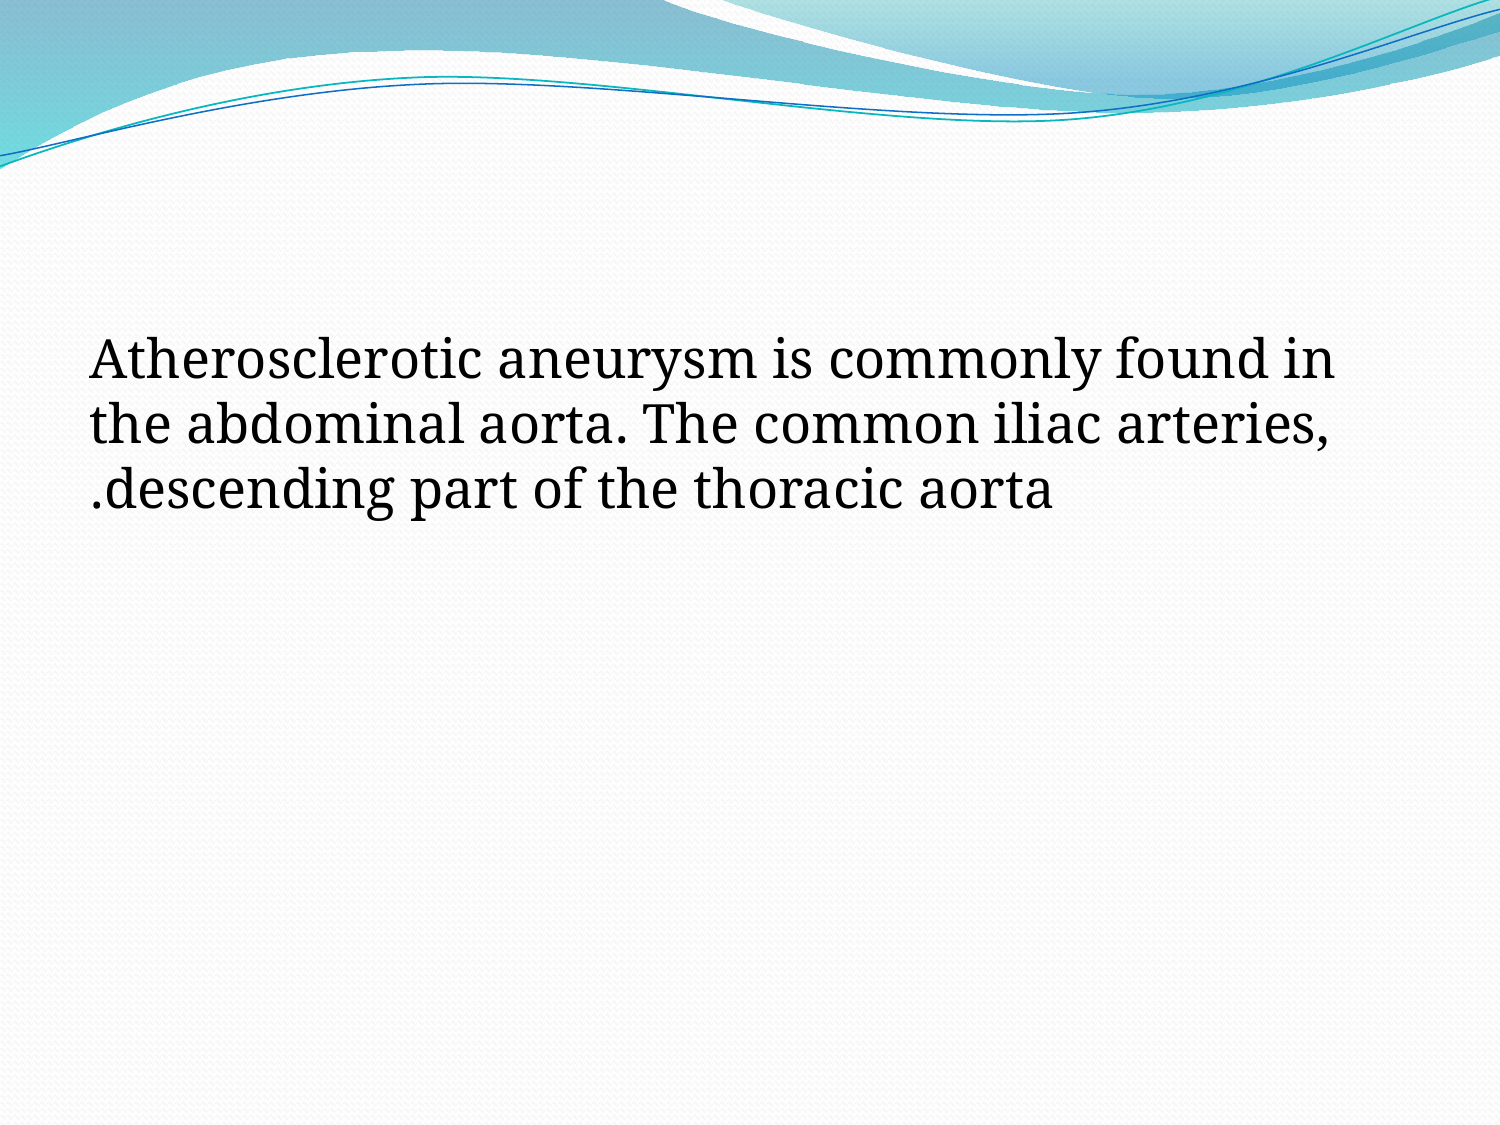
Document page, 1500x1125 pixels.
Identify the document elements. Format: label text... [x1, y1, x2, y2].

list Atherosclerotic aneurysm is commonly found in the abdominal aorta. The common iliac arteries, descending part of the thoracic aorta. [75, 317, 1425, 1038]
